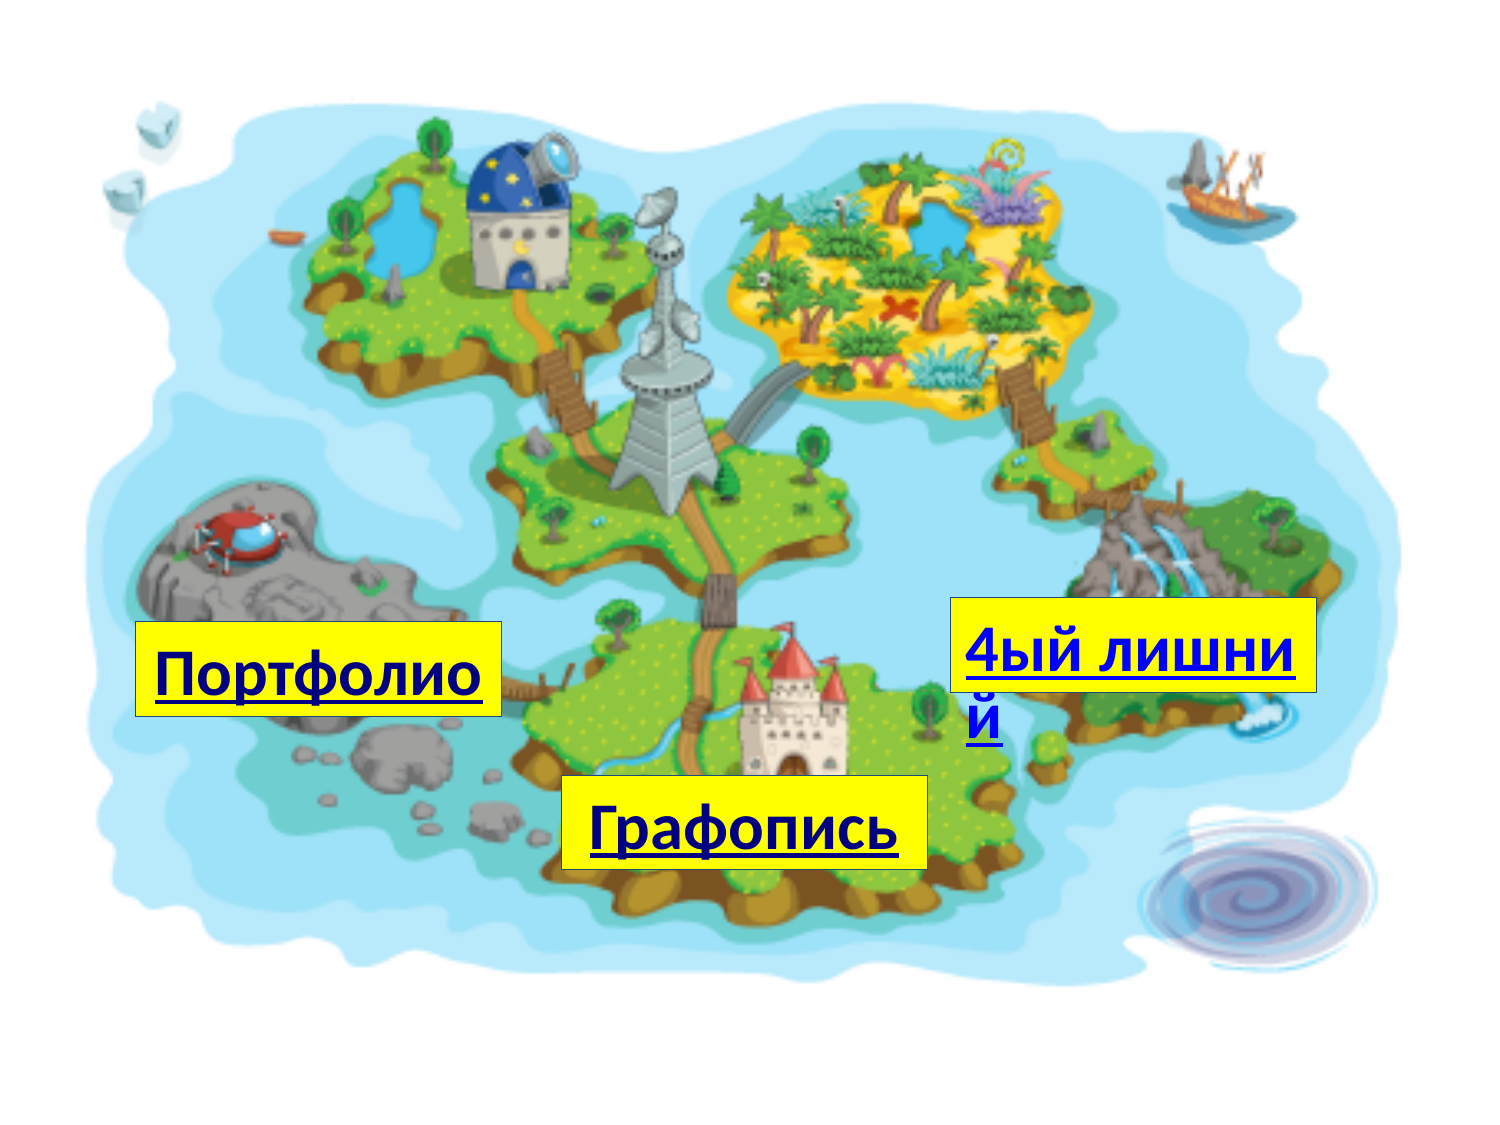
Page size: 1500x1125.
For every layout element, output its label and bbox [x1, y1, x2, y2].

picture [81, 89, 1412, 1000]
